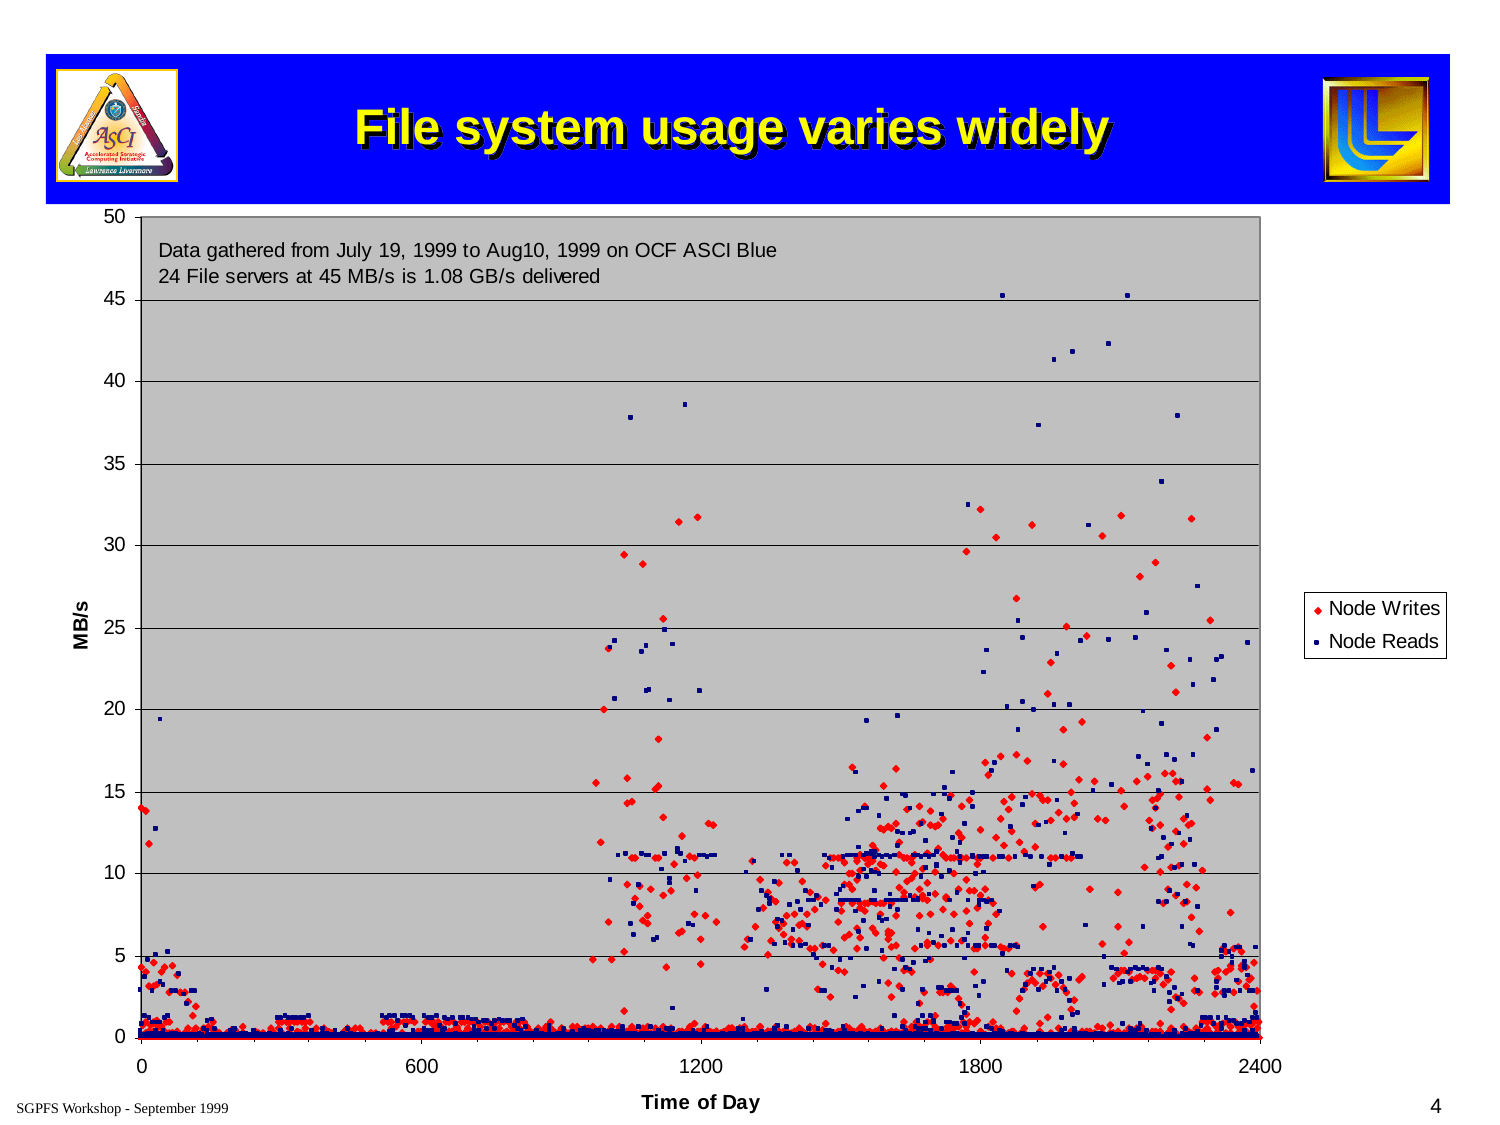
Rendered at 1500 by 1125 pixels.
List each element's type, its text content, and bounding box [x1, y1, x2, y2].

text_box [37, 174, 1462, 1125]
picture [58, 71, 174, 174]
title File system usage varies widely [174, 68, 1290, 174]
